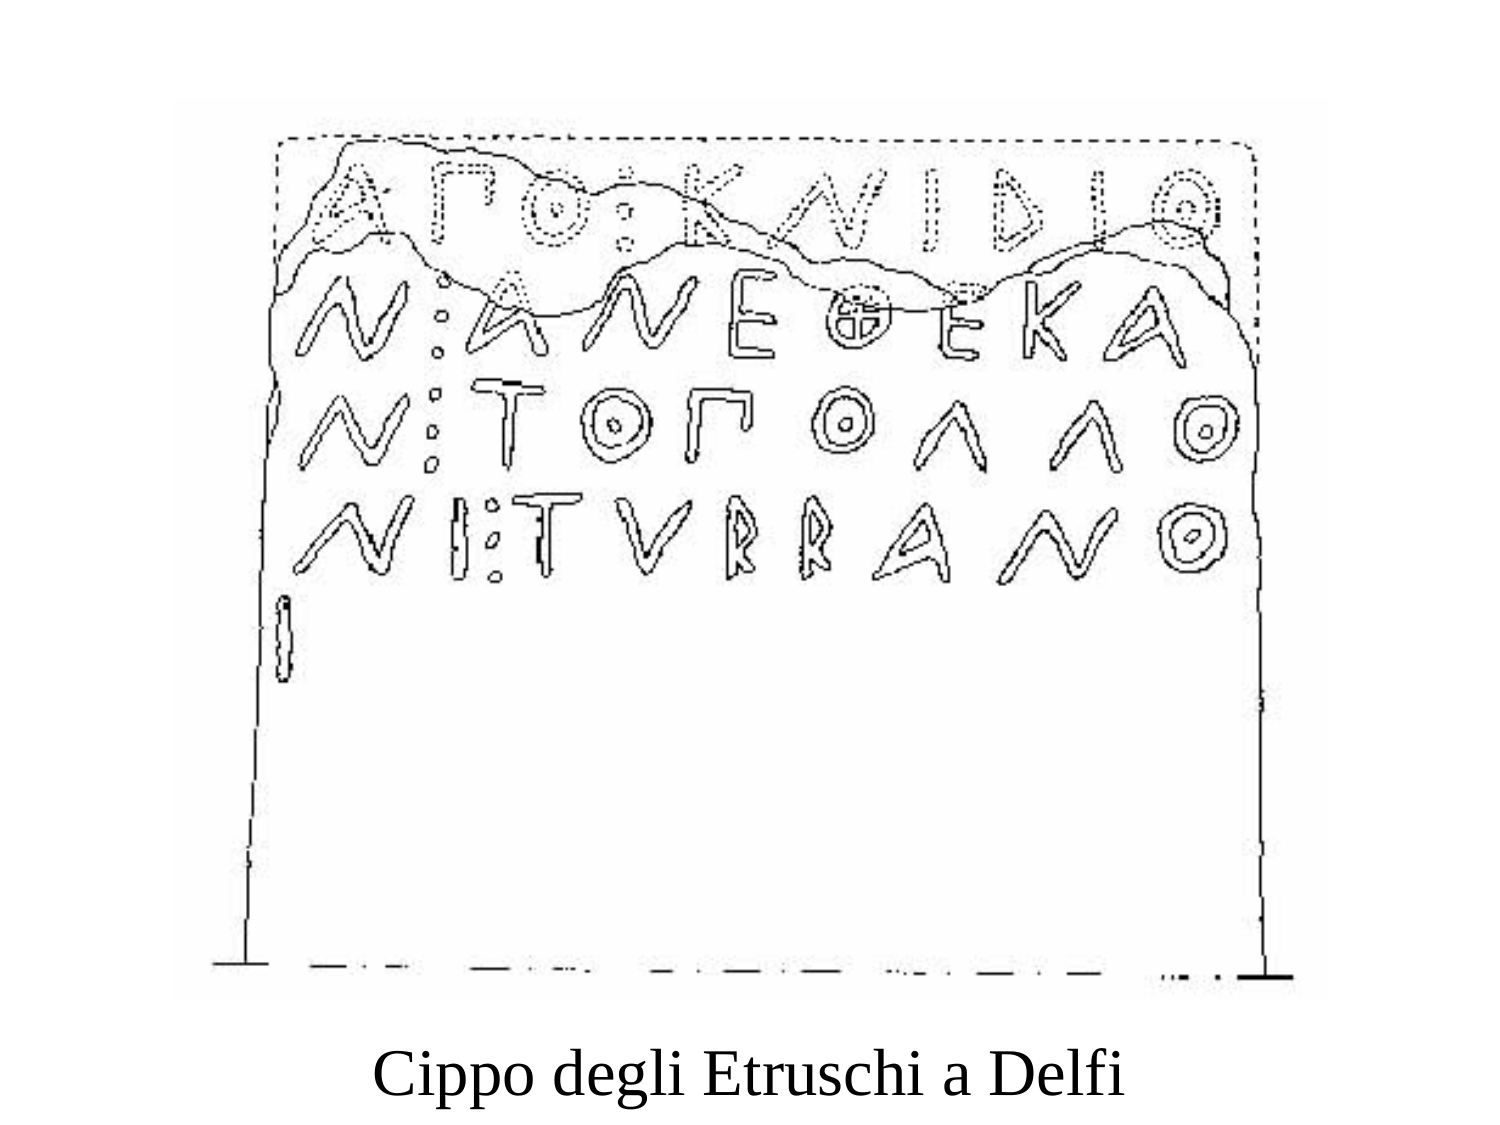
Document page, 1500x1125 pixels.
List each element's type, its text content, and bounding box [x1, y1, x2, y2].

title Cippo degli Etruschi a Delfi [112, 1012, 1388, 1125]
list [171, 99, 1329, 1001]
